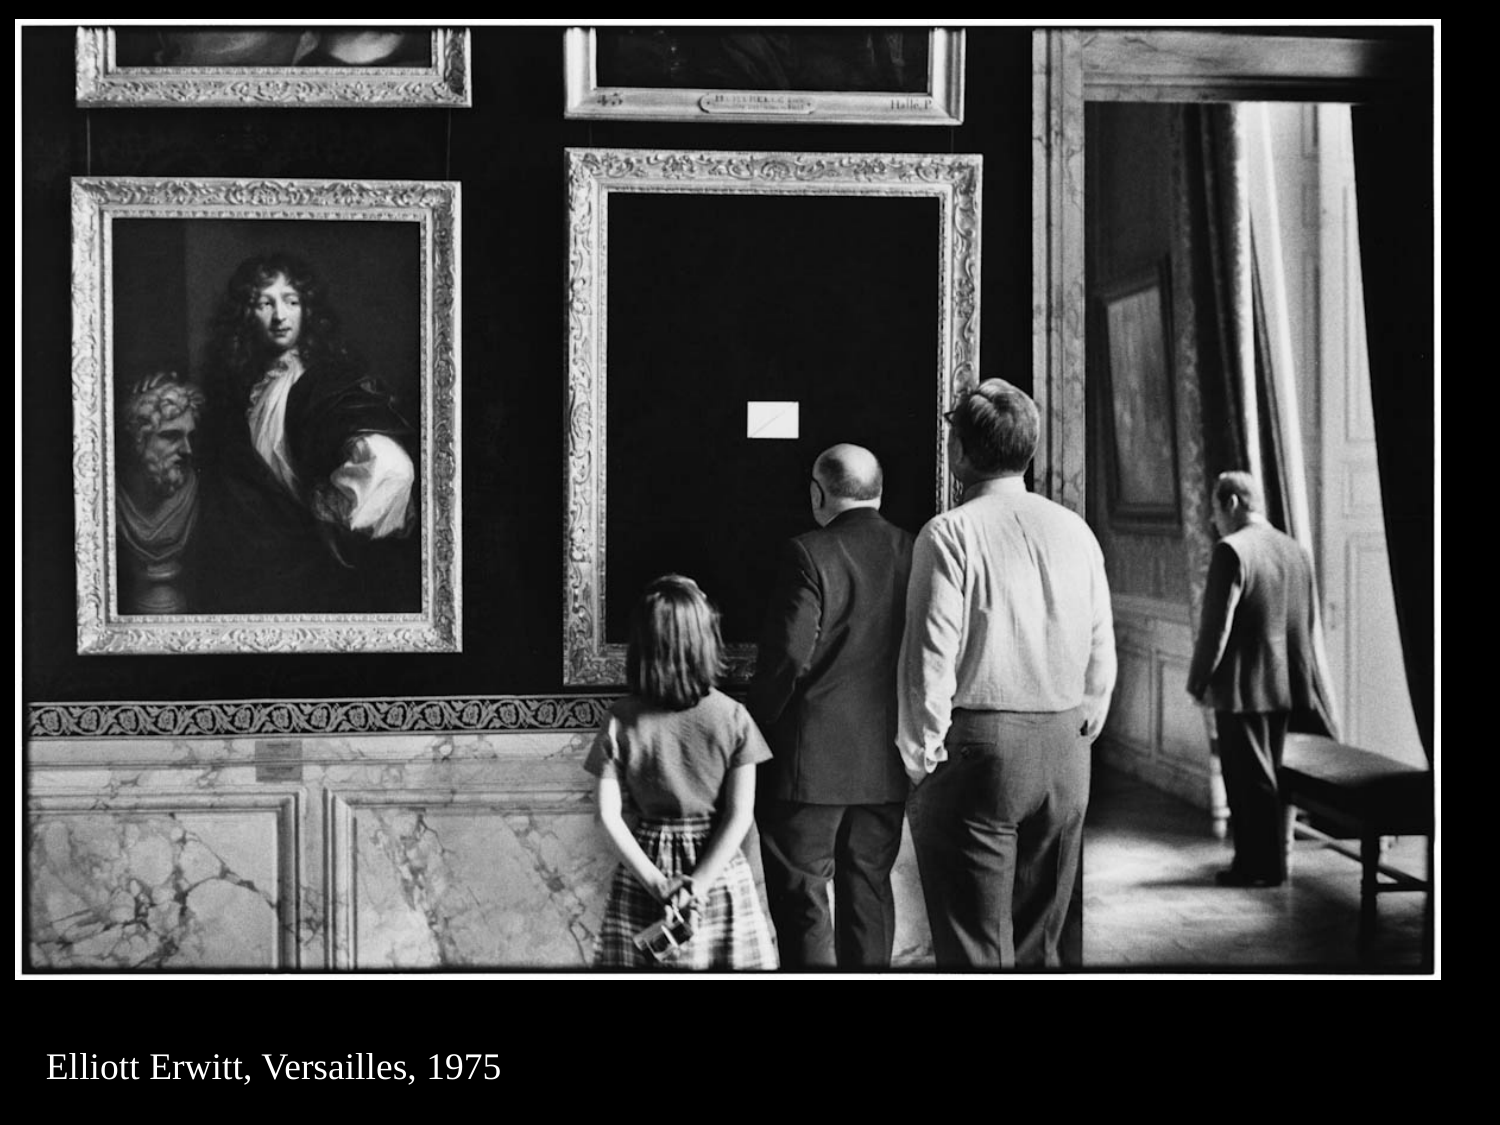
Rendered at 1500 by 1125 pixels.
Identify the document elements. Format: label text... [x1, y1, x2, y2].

text_box Elliott Erwitt, Versailles, 1975 [31, 1034, 517, 1095]
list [14, 18, 1441, 980]
